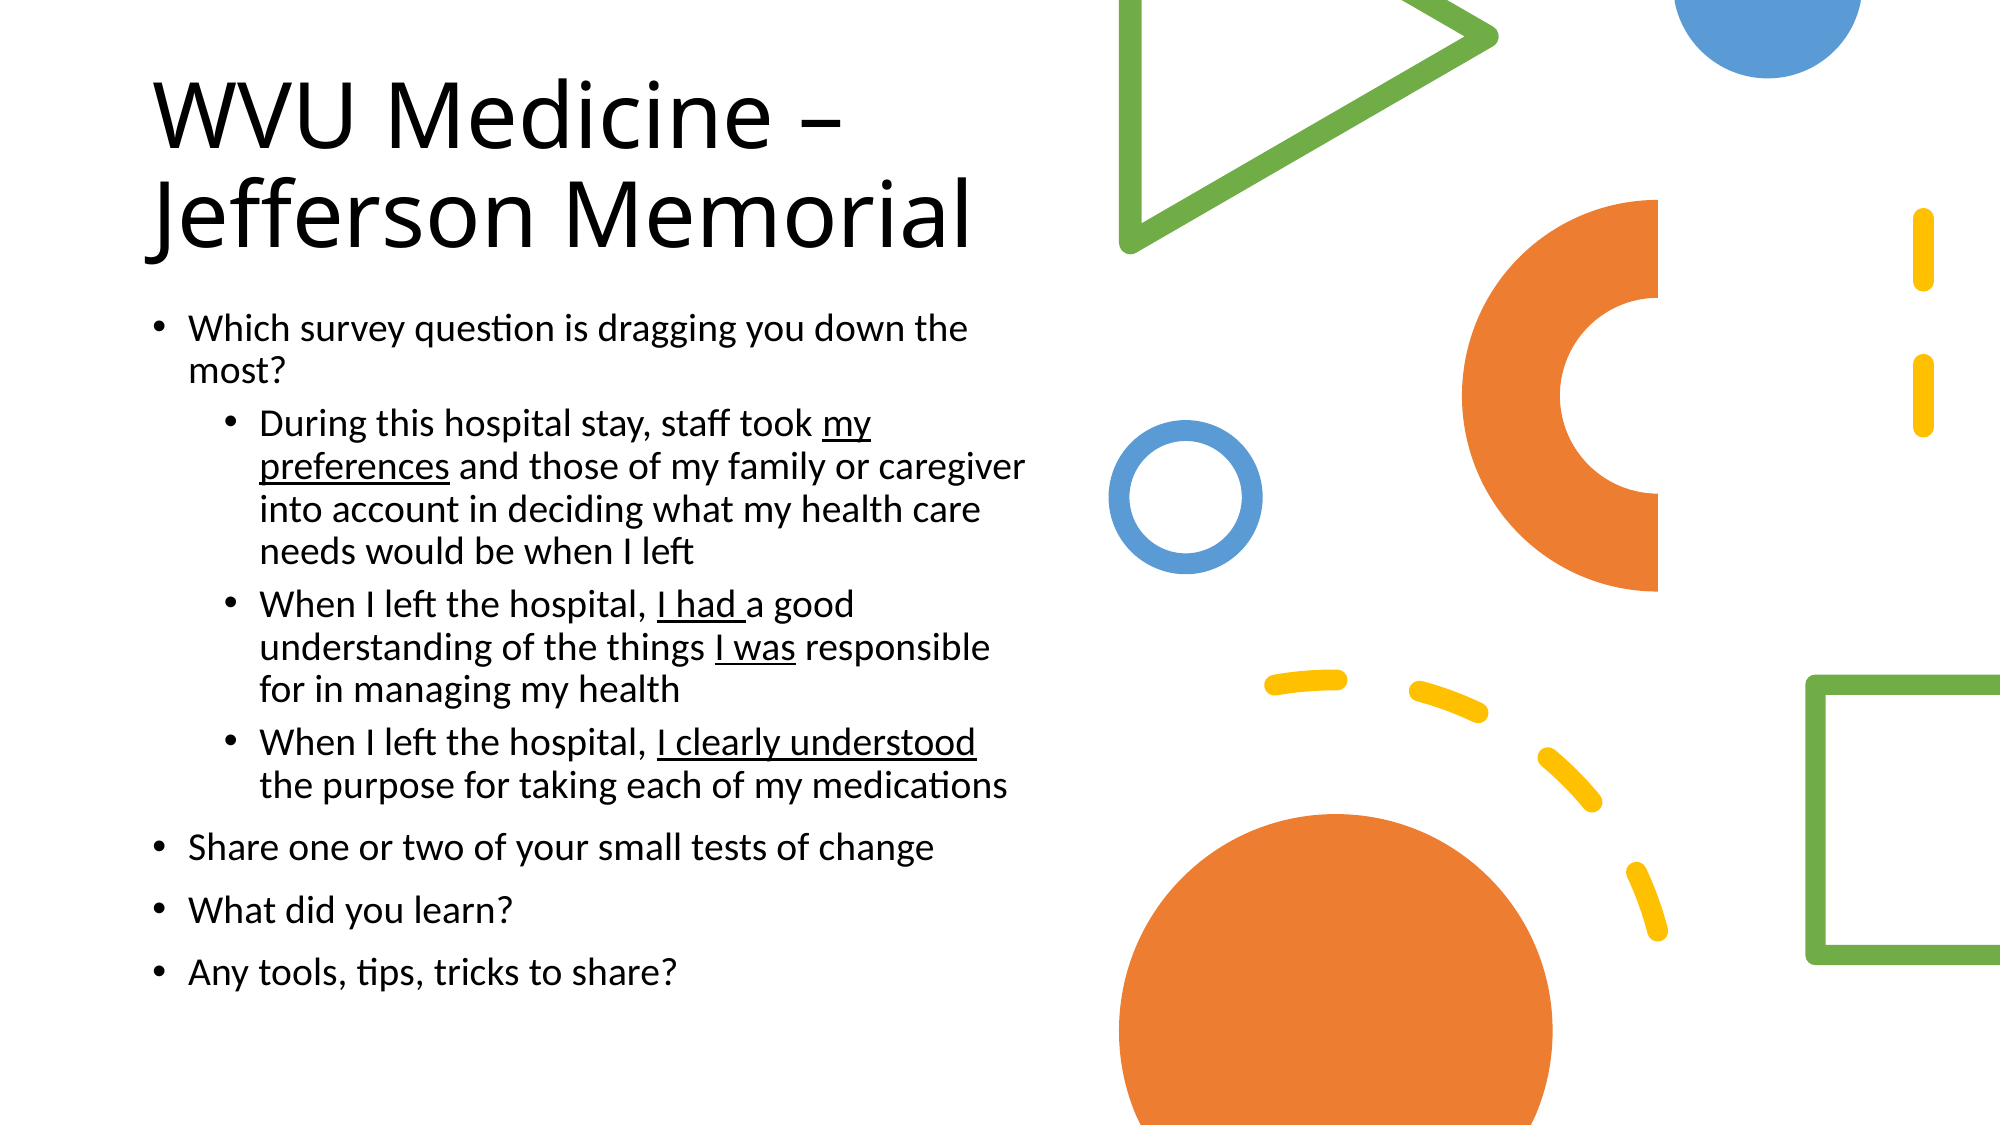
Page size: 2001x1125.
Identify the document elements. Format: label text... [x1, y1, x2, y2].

text_box [1805, 674, 2000, 966]
text_box [1117, 813, 1554, 1125]
title WVU Medicine – Jefferson Memorial [137, 59, 1050, 278]
list Which survey question is dragging you down the most? During this hospital stay, staff took my preferences and those of my family or caregiver into account in deciding what my health care needs would be when I left When I left the hospital, I had a good understanding of the things I was responsible for in managing my health When I left the hospital, I clearly understood the purpose for taking each of my medications Share one or two of your small tests of change What did you learn? Any tools, tips, tricks to share? [137, 299, 1050, 1014]
text_box [1117, 429, 1254, 565]
text_box [1460, 198, 1659, 593]
text_box [1673, 0, 1862, 80]
text_box [0, 0, 2000, 1125]
text_box [1118, 0, 1499, 255]
text_box [1274, 679, 1664, 977]
